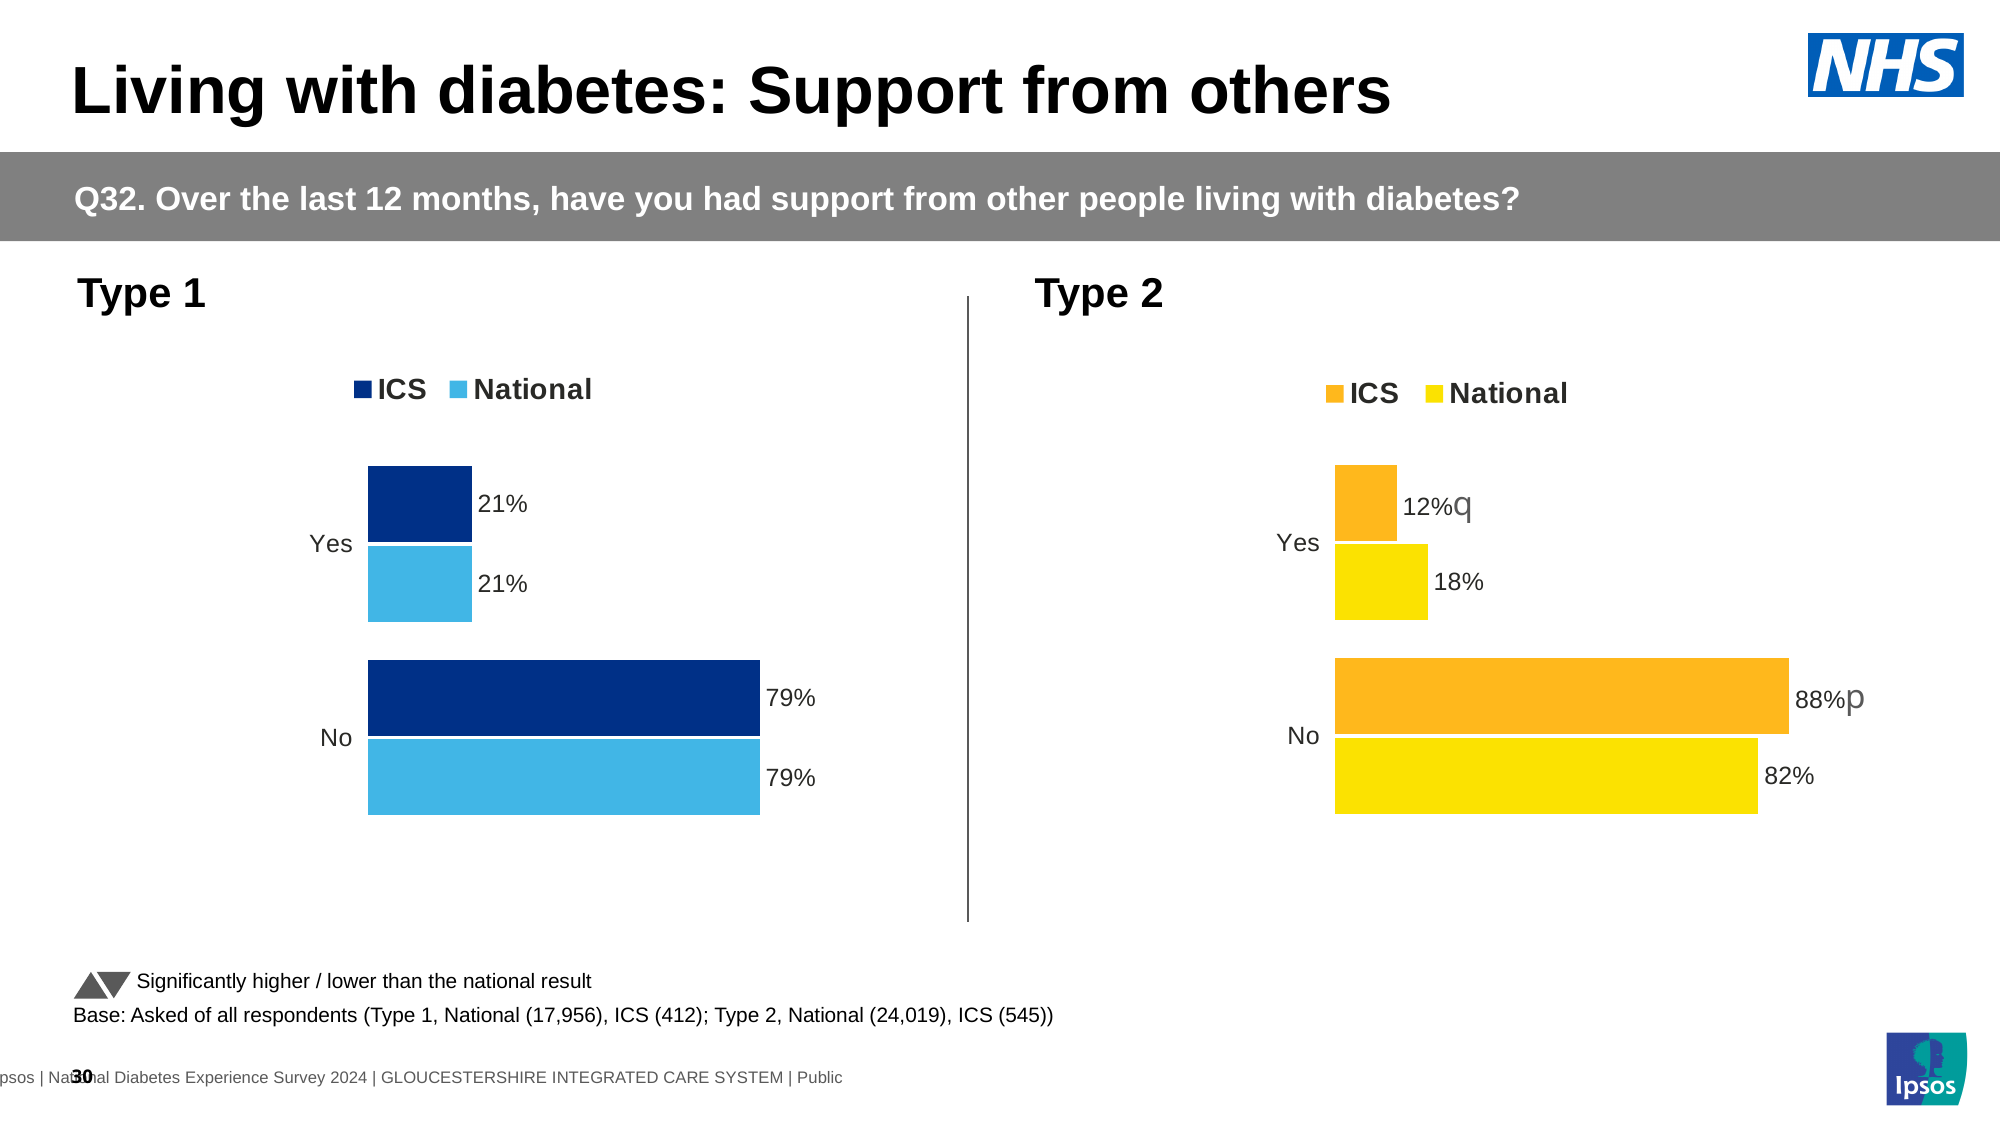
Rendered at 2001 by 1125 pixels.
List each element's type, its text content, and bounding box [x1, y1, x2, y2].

table_header Significantly higher / lower than the national result [122, 963, 648, 1001]
slide_number 30 [71, 1030, 122, 1090]
picture [1886, 1032, 1968, 1106]
text_box Type 2 [922, 265, 1276, 316]
text_box [94, 970, 122, 1001]
text_box Type 1 [0, 265, 319, 316]
chart [1053, 355, 1964, 855]
chart [96, 355, 969, 855]
text_box Q32. Over the last 12 months, have you had support from other people living with diabetes? [0, 152, 2000, 242]
picture [1807, 33, 1964, 97]
text_box [71, 970, 110, 1000]
text_box Base: Asked of all respondents (Type 1, National (17,956), ICS (412); Type 2, National (24,019), ICS (545)) [73, 1001, 1886, 1027]
title Living with diabetes: Support from others [71, 32, 1809, 124]
